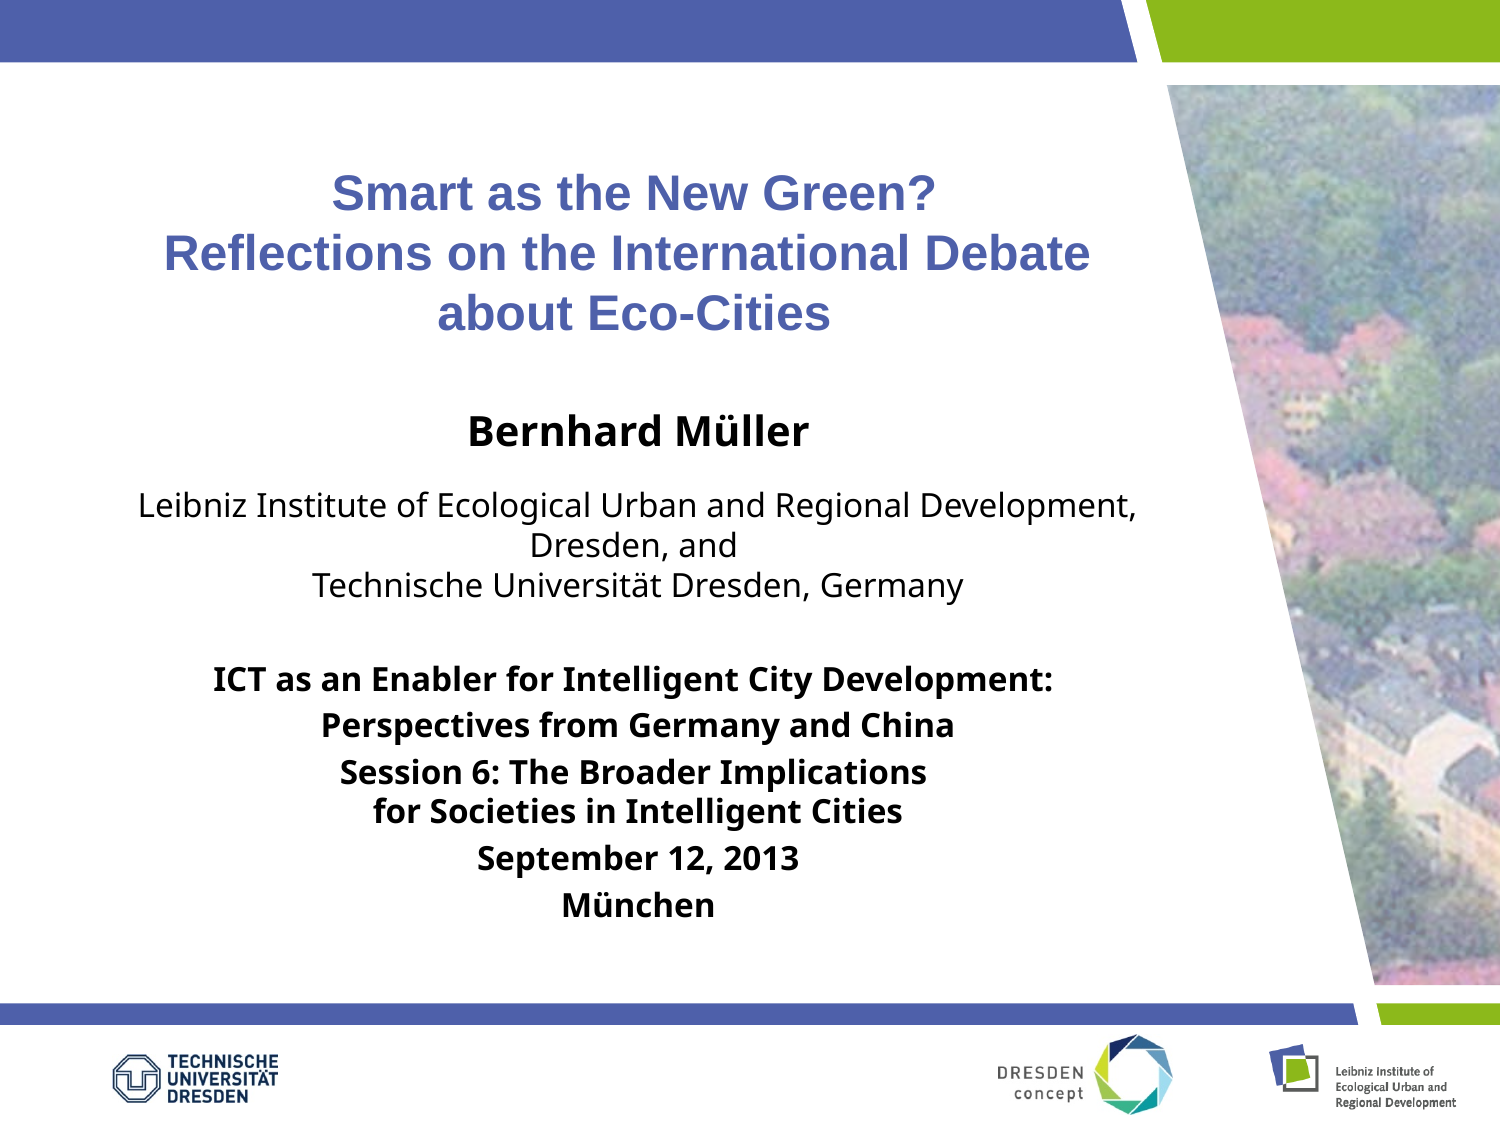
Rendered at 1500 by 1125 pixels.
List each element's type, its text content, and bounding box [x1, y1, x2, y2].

picture [112, 1054, 278, 1103]
picture [1261, 1036, 1468, 1117]
subtitle Bernhard Müller Leibniz Institute of Ecological Urban and Regional Development, Dresden, and Technische Universität Dresden, Germany ICT as an Enabler for Intelligent City Development: Perspectives from Germany and China Session 6: The Broader Implications for Societies in Intelligent Cities September 12, 2013 München [113, 396, 1164, 953]
text_box Smart as the New Green? Reflections on the International Debate about Eco-Cities [148, 152, 1121, 348]
text_box [1166, 85, 1500, 986]
picture [998, 1034, 1173, 1115]
